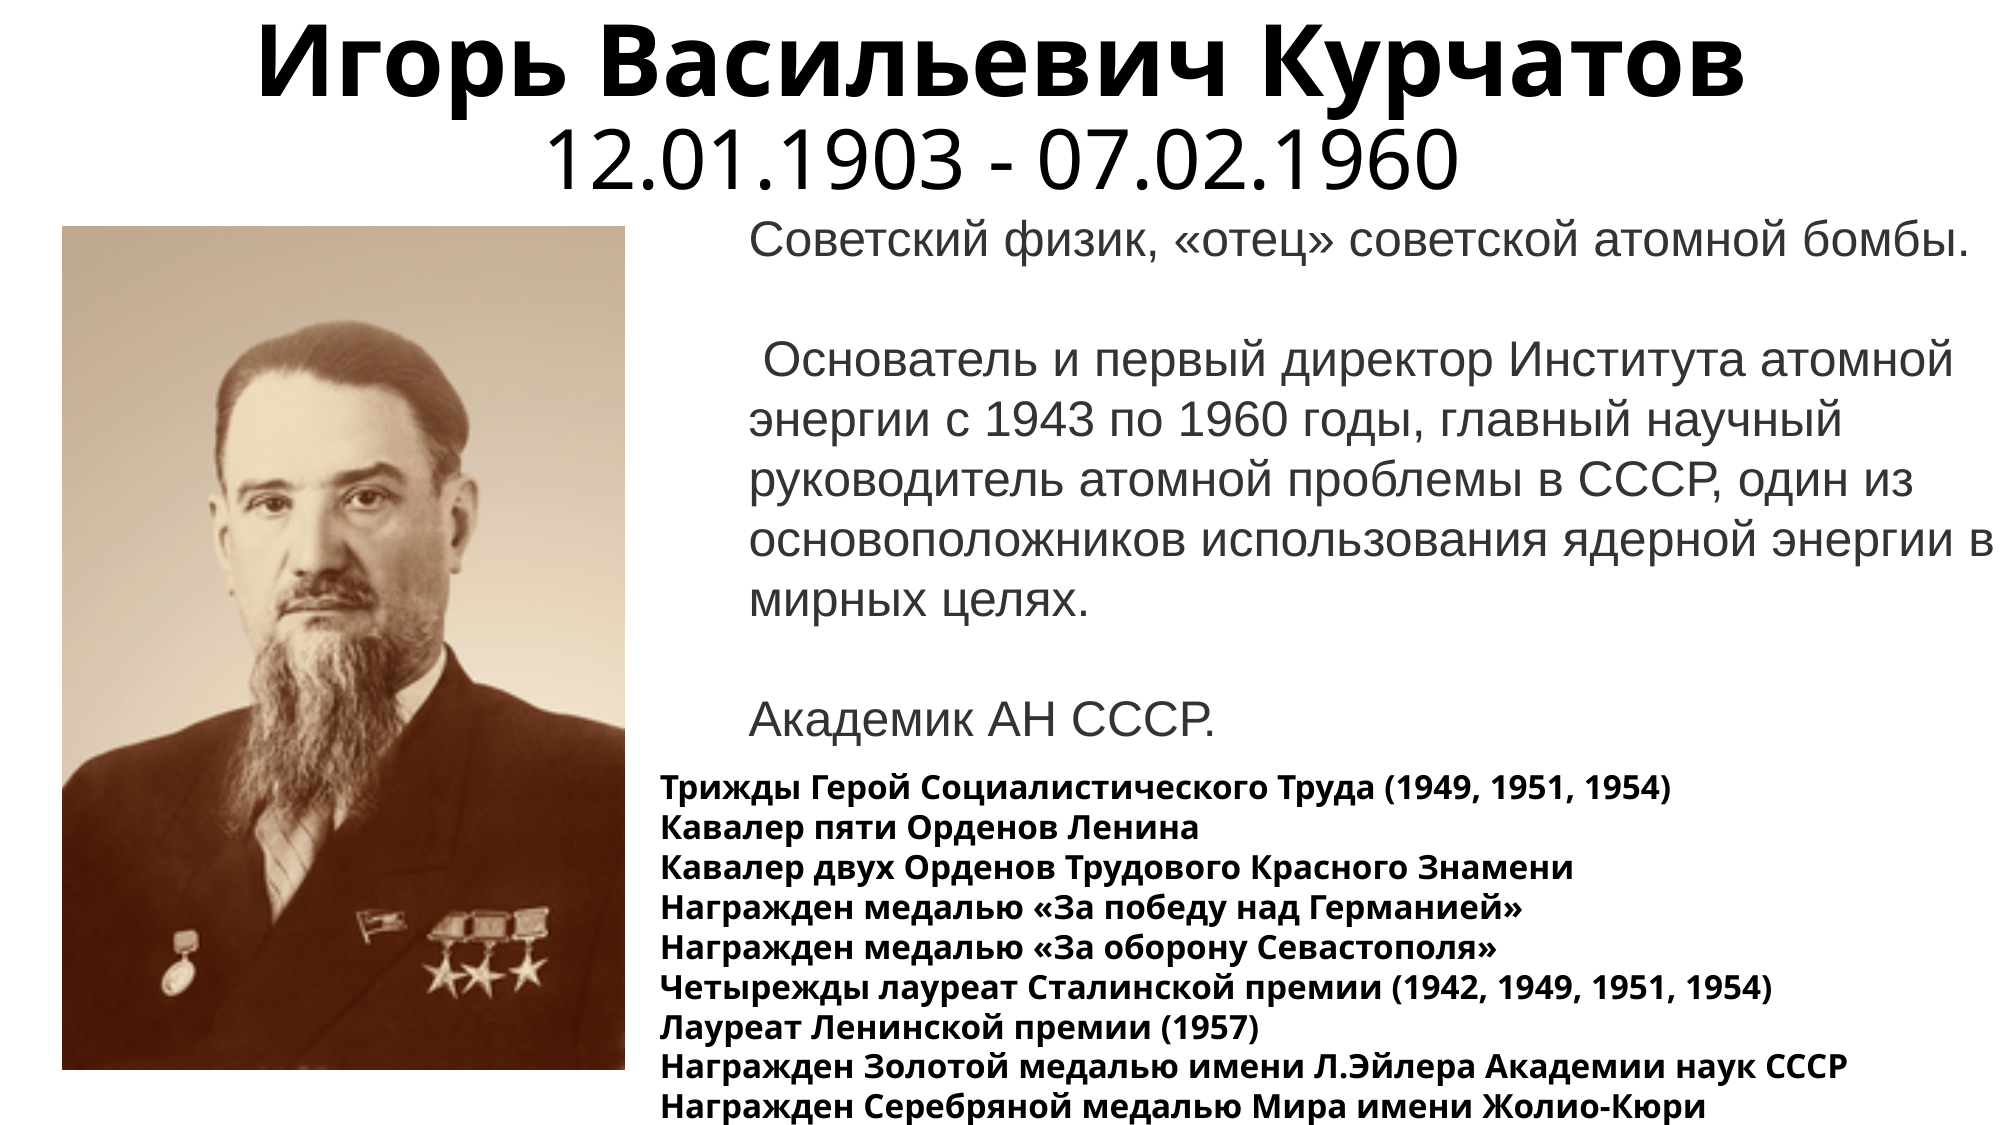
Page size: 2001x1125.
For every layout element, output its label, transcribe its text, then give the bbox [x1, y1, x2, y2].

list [62, 226, 625, 1070]
text_box Советский физик, «отец» советской атомной бомбы. Основатель и первый директор Института атомной энергии с 1943 по 1960 годы, главный научный руководитель атомной проблемы в СССР, один из основоположников использования ядерной энергии в мирных целях. Академик АН СССР. [733, 198, 2000, 754]
title Игорь Васильевич Курчатов 12.01.1903 - 07.02.1960 [139, 59, 1865, 278]
text_box Трижды Герой Социалистического Труда (1949, 1951, 1954) Кавалер пяти Орденов Ленина Кавалер двух Орденов Трудового Красного Знамени Награжден медалью «За победу над Германией» Награжден медалью «За оборону Севастополя» Четырежды лауреат Сталинской премии (1942, 1949, 1951, 1954) Лауреат Ленинской премии (1957) Награжден Золотой медалью имени Л.Эйлера Академии наук СССР Награжден Серебряной медалью Мира имени Жолио-Кюри [645, 758, 2000, 1125]
